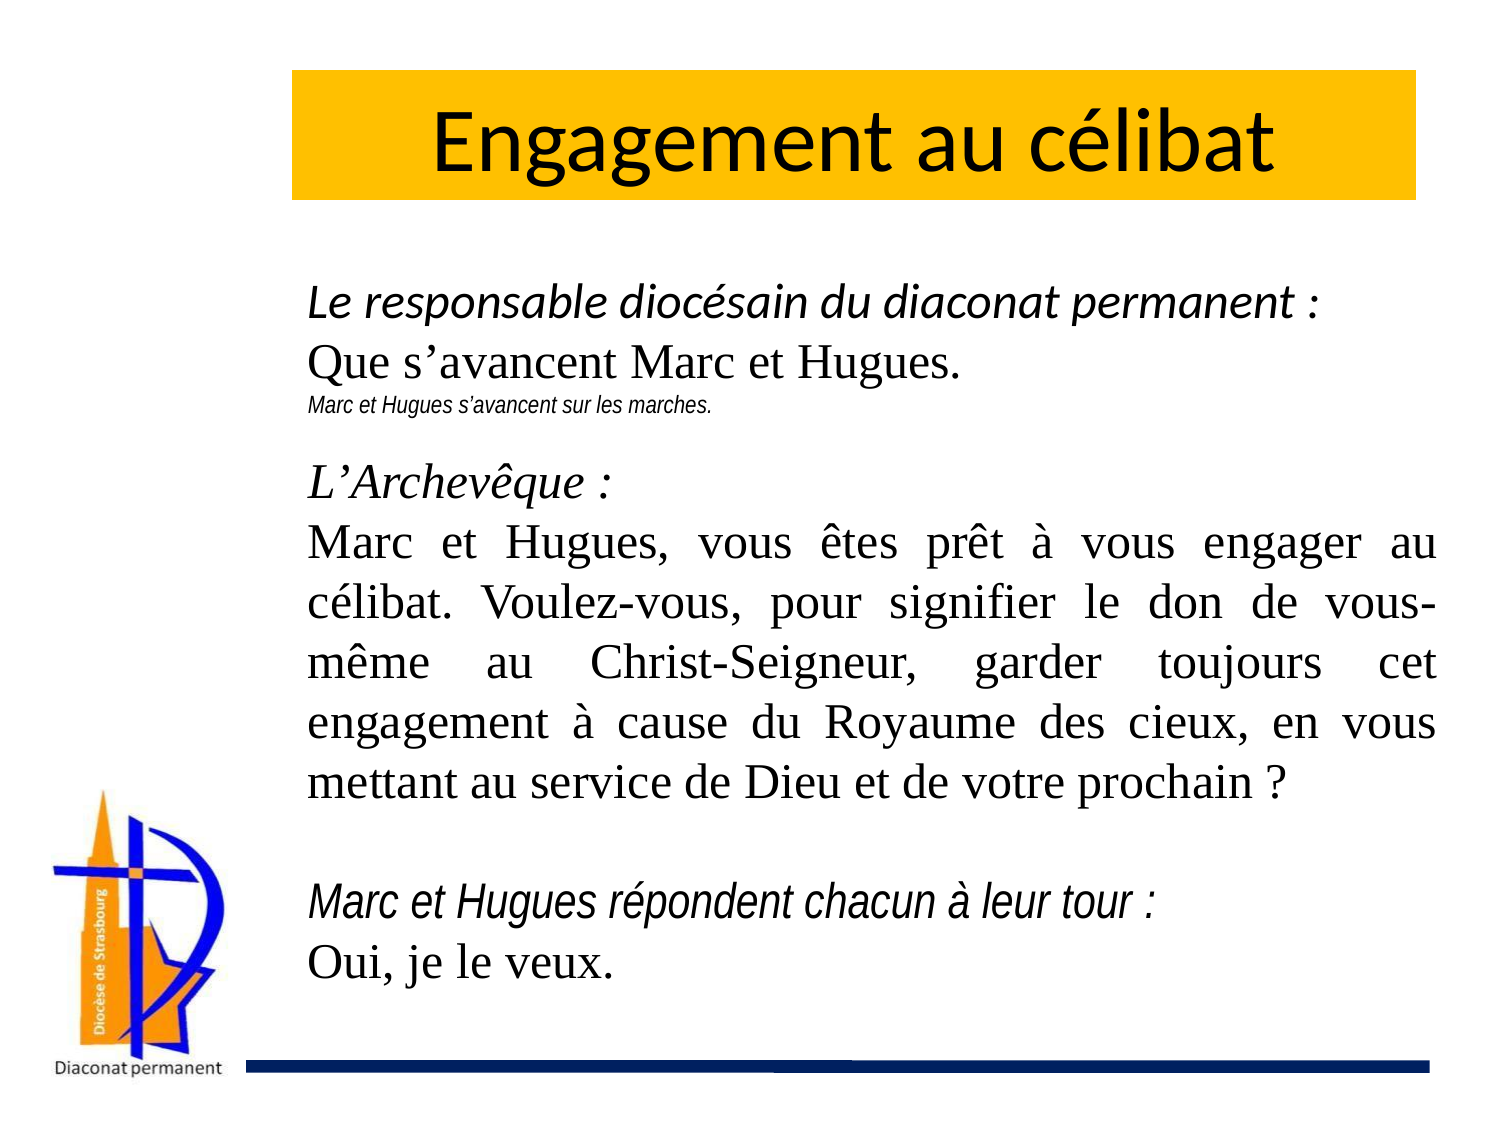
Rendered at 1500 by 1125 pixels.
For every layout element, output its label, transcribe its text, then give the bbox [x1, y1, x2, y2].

text_box Le responsable diocésain du diaconat permanent : Que s’avancent Marc et Hugues. Marc et Hugues s’avancent sur les marches. L’Archevêque : Marc et Hugues, vous êtes prêt à vous engager au célibat. Voulez-vous, pour signifier le don de vous-même au Christ-Seigneur, garder toujours cet engagement à cause du Royaume des cieux, en vous mettant au service de Dieu et de votre prochain ? Marc et Hugues répondent chacun à leur tour : Oui, je le veux. [292, 261, 1454, 997]
picture [34, 773, 247, 1093]
title Engagement au célibat [292, 70, 1416, 200]
